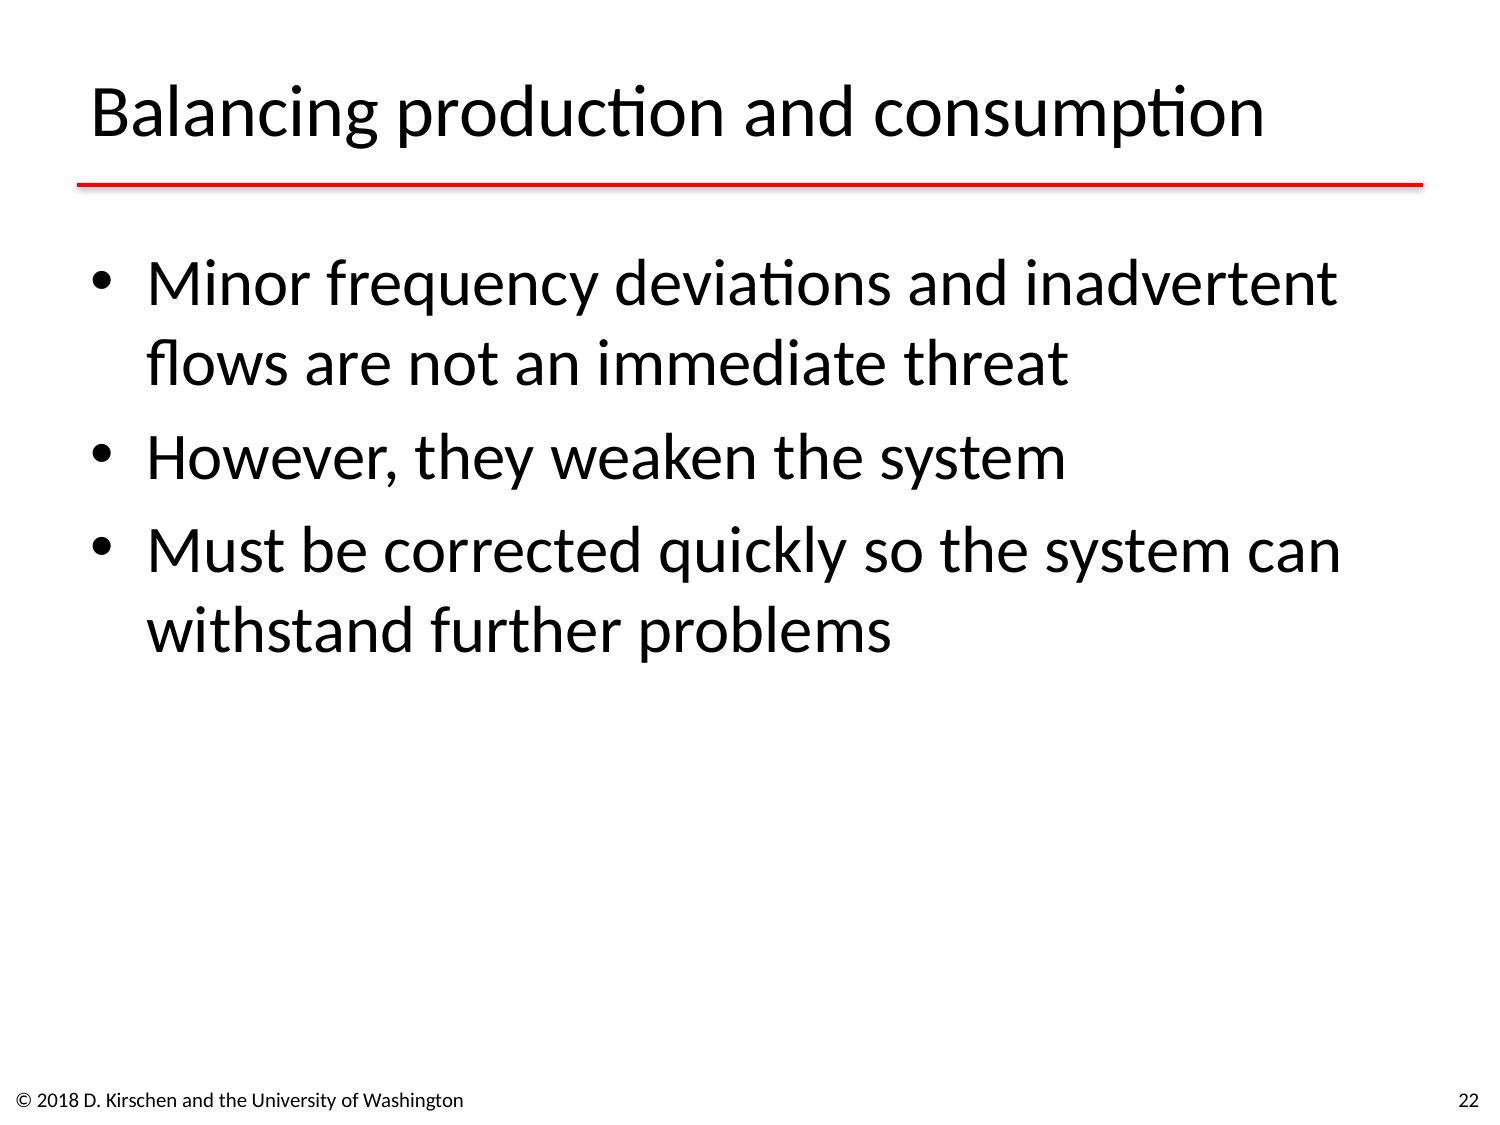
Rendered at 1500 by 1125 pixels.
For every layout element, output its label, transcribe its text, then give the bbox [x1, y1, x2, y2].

list Minor frequency deviations and inadvertent flows are not an immediate threat However, they weaken the system Must be corrected quickly so the system can withstand further problems [75, 231, 1425, 1047]
title Balancing production and consumption [75, 19, 1425, 195]
slide_number 22 [1144, 1069, 1495, 1125]
slide_number © 2018 D. Kirschen and the University of Washington [0, 1069, 491, 1125]
